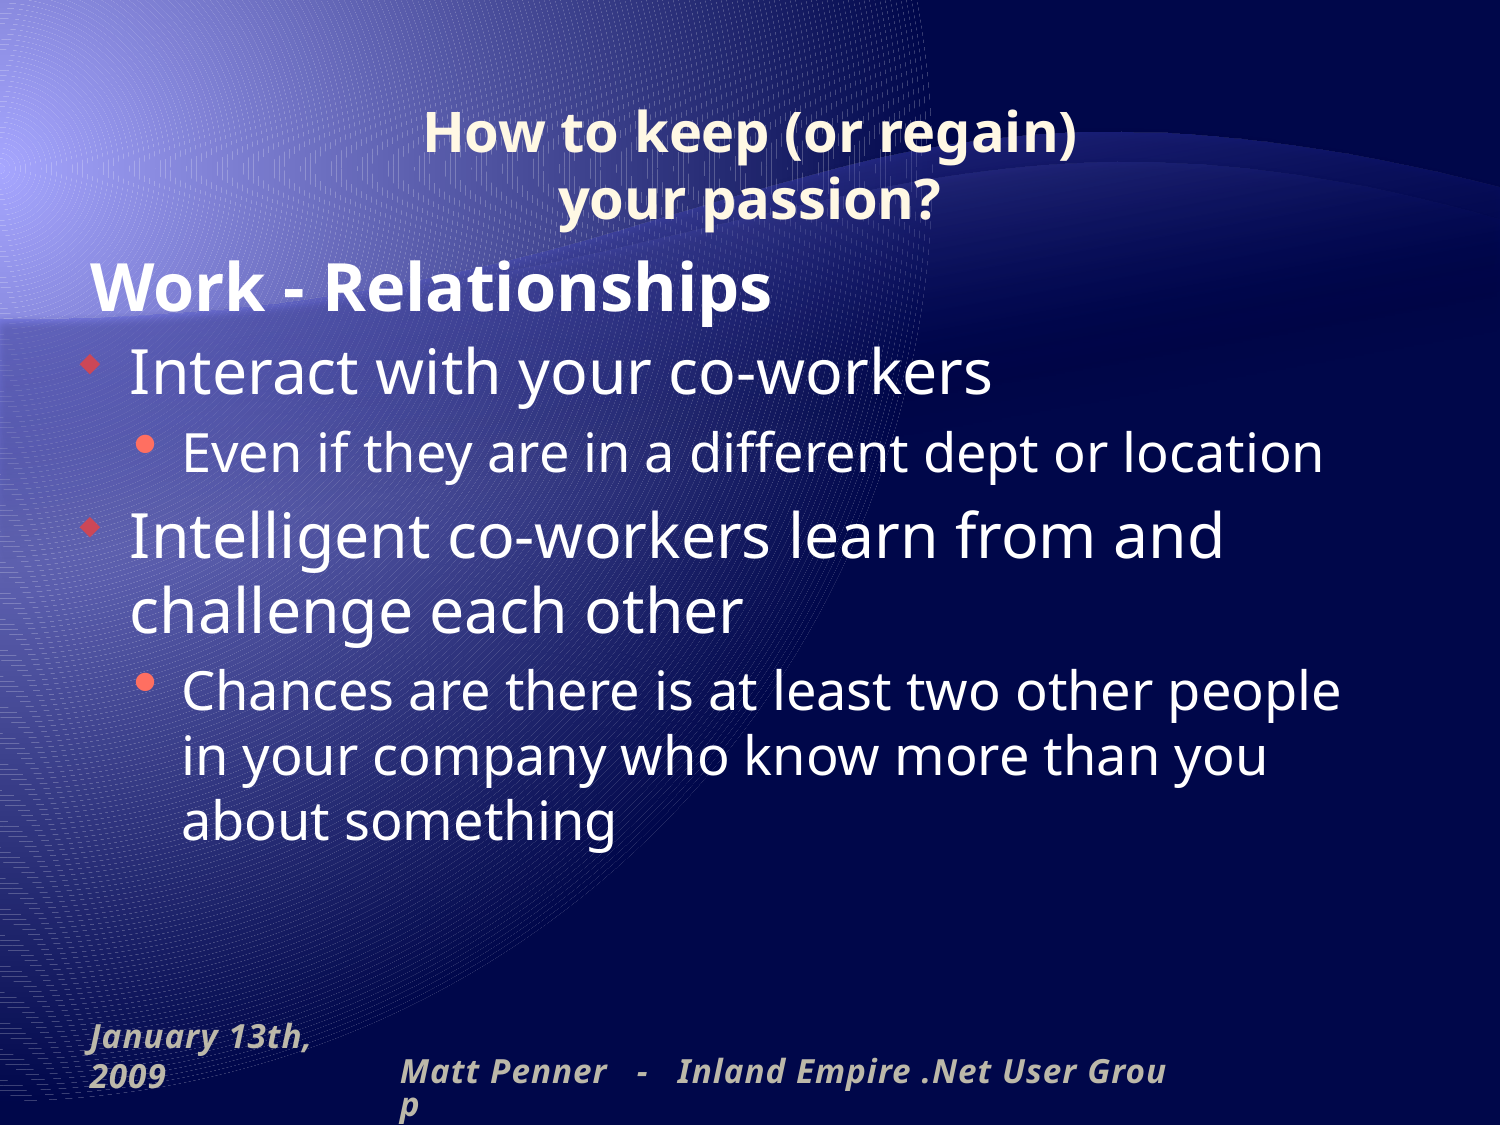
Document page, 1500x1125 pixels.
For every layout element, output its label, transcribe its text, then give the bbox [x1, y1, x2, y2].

footer Matt Penner - Inland Empire .Net User Group [399, 1042, 1188, 1103]
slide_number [75, 1042, 399, 1103]
title How to keep (or regain) your passion? [75, 94, 1425, 233]
list Work - Relationships [75, 237, 1425, 325]
list Interact with your co-workers Even if they are in a different dept or location Intelligent co-workers learn from and challenge each other Chances are there is at least two other people in your company who know more than you about something [62, 324, 1413, 1000]
